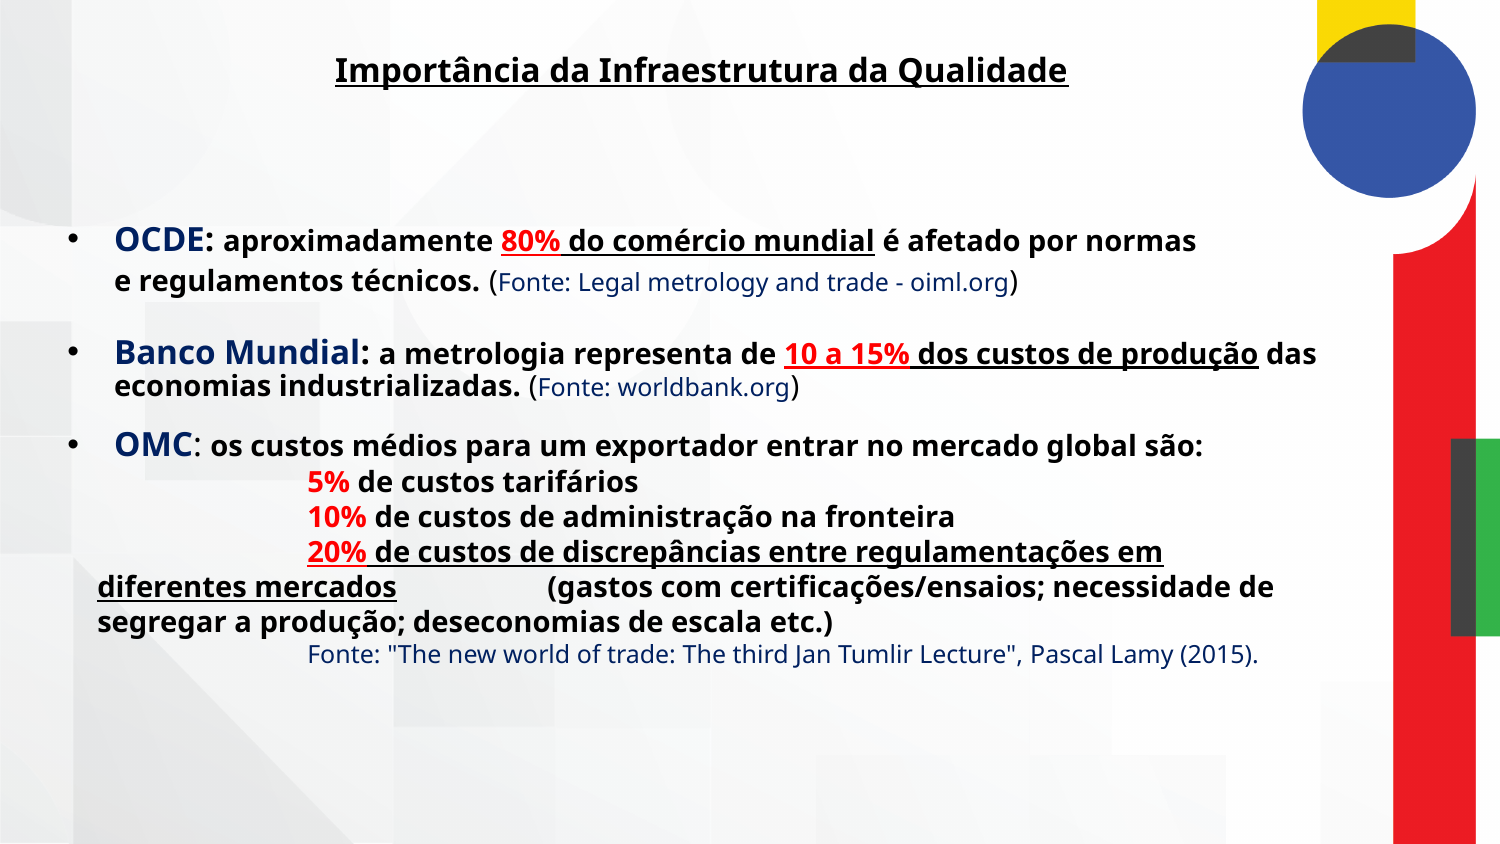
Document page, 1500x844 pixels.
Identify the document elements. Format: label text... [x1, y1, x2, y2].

text_box OCDE: aproximadamente 80% do comércio mundial é afetado por normas e regulamentos técnicos. (Fonte: Legal metrology and trade - oiml.org) Banco Mundial: a metrologia representa de 10 a 15% dos custos de produção das economias industrializadas. (Fonte: worldbank.org) OMC: os custos médios para um exportador entrar no mercado global são: 5% de custos tarifários 10% de custos de administração na fronteira 20% de custos de discrepâncias entre regulamentações em diferentes mercados (gastos com certificações/ensaios; necessidade de segregar a produção; deseconomias de escala etc.) Fonte: "The new world of trade: The third Jan Tumlir Lecture", Pascal Lamy (2015). [52, 210, 1367, 676]
title Importância da Infraestrutura da Qualidade [279, 18, 1125, 126]
picture [0, 0, 1500, 844]
